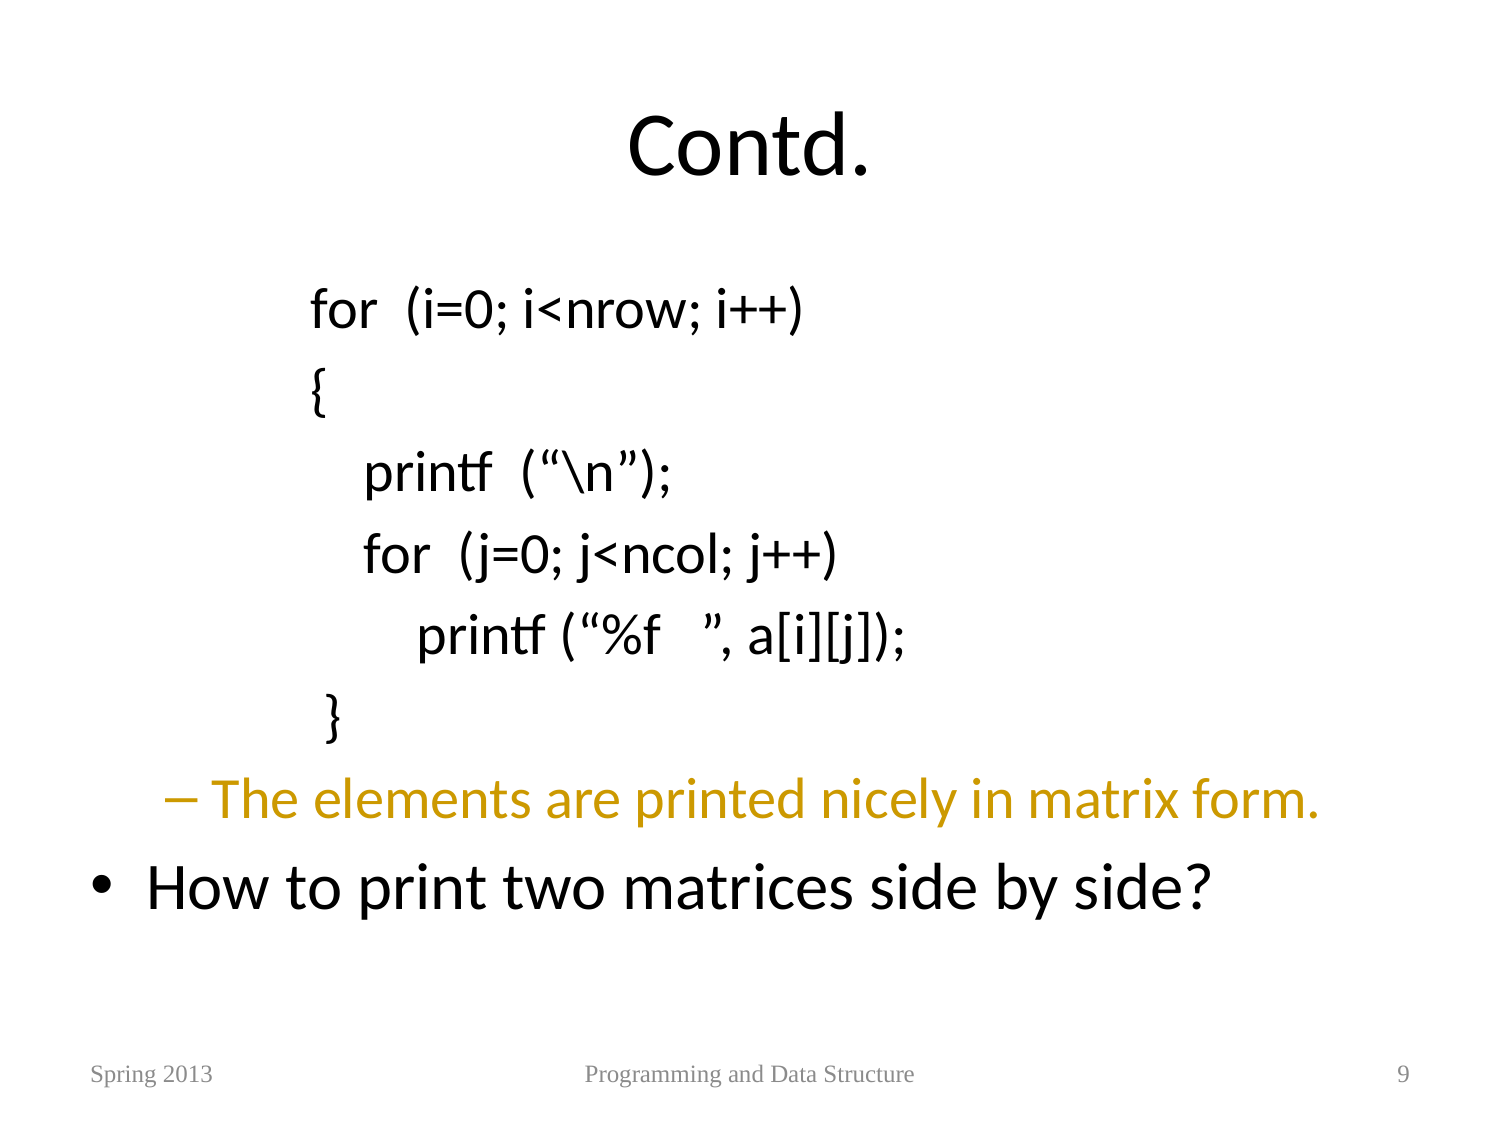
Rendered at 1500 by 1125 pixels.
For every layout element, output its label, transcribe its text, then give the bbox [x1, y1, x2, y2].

list for (i=0; i<nrow; i++) { printf (“\n”); for (j=0; j<ncol; j++) printf (“%f ”, a[i][j]); } The elements are printed nicely in matrix form. How to print two matrices side by side? [74, 262, 1426, 1006]
slide_number Spring 2013 [75, 1042, 425, 1103]
title Contd. [74, 44, 1426, 233]
footer Programming and Data Structure [512, 1042, 988, 1103]
slide_number 9 [1074, 1042, 1425, 1103]
